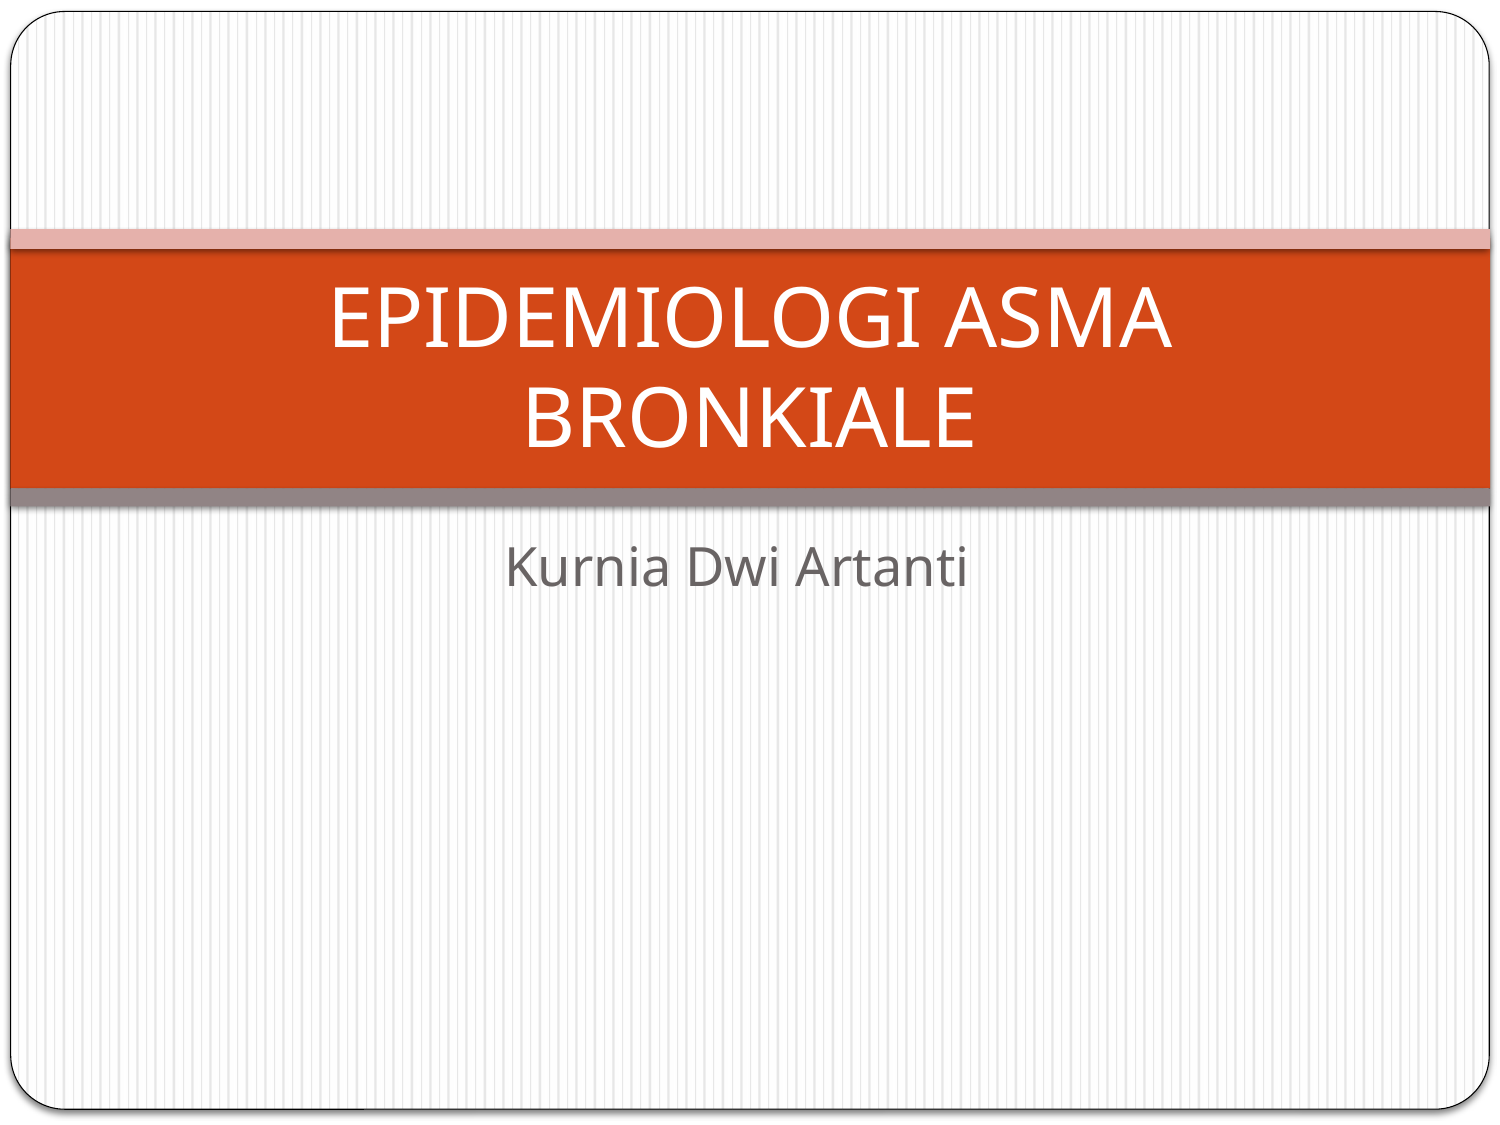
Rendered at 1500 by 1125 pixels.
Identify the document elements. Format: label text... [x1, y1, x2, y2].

subtitle Kurnia Dwi Artanti [212, 525, 1263, 788]
title EPIDEMIOLOGI ASMA BRONKIALE [75, 247, 1425, 489]
